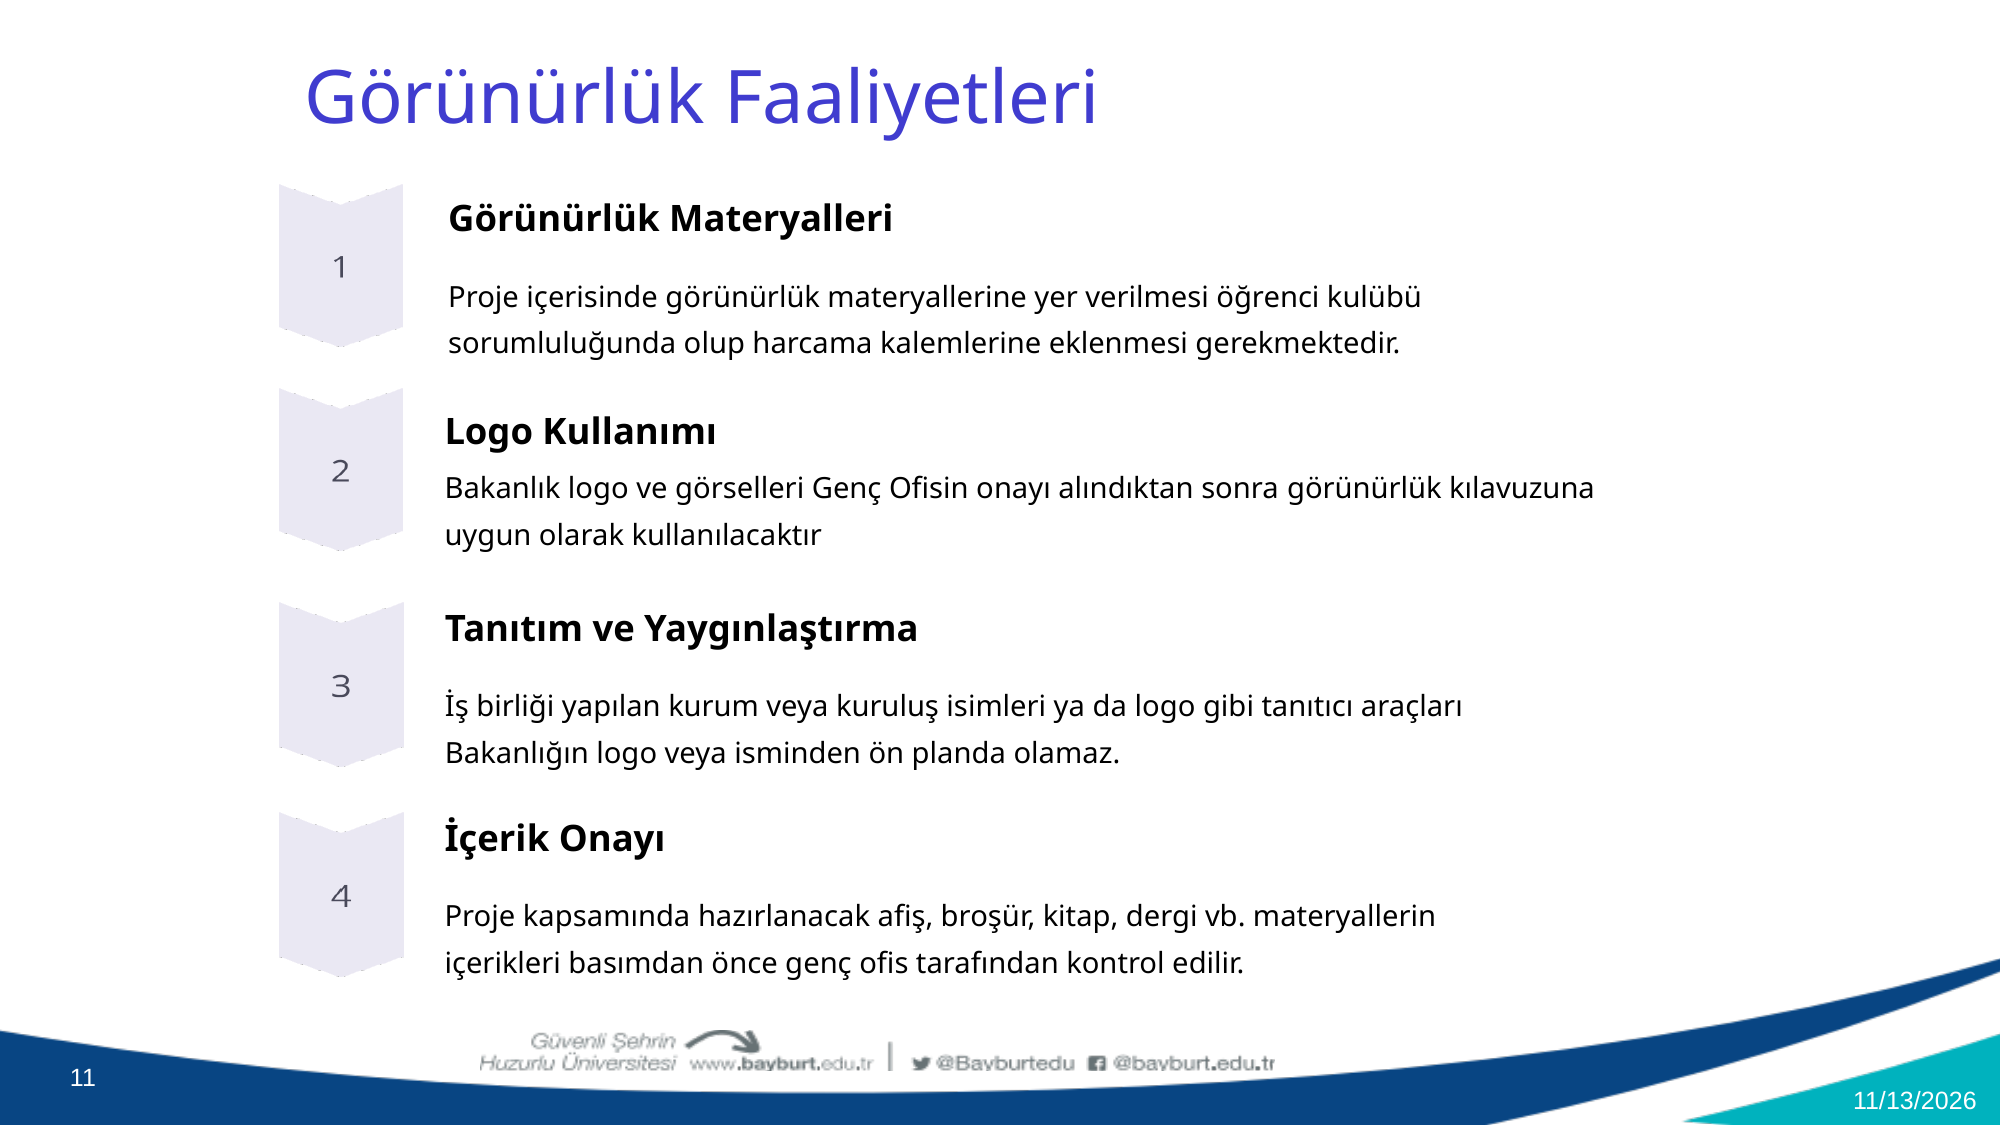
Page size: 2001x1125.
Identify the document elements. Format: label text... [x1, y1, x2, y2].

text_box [279, 184, 1546, 977]
text_box Görünürlük Faaliyetleri [1, 45, 1404, 128]
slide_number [1525, 1069, 1993, 1125]
slide_number 11 [55, 1046, 213, 1107]
